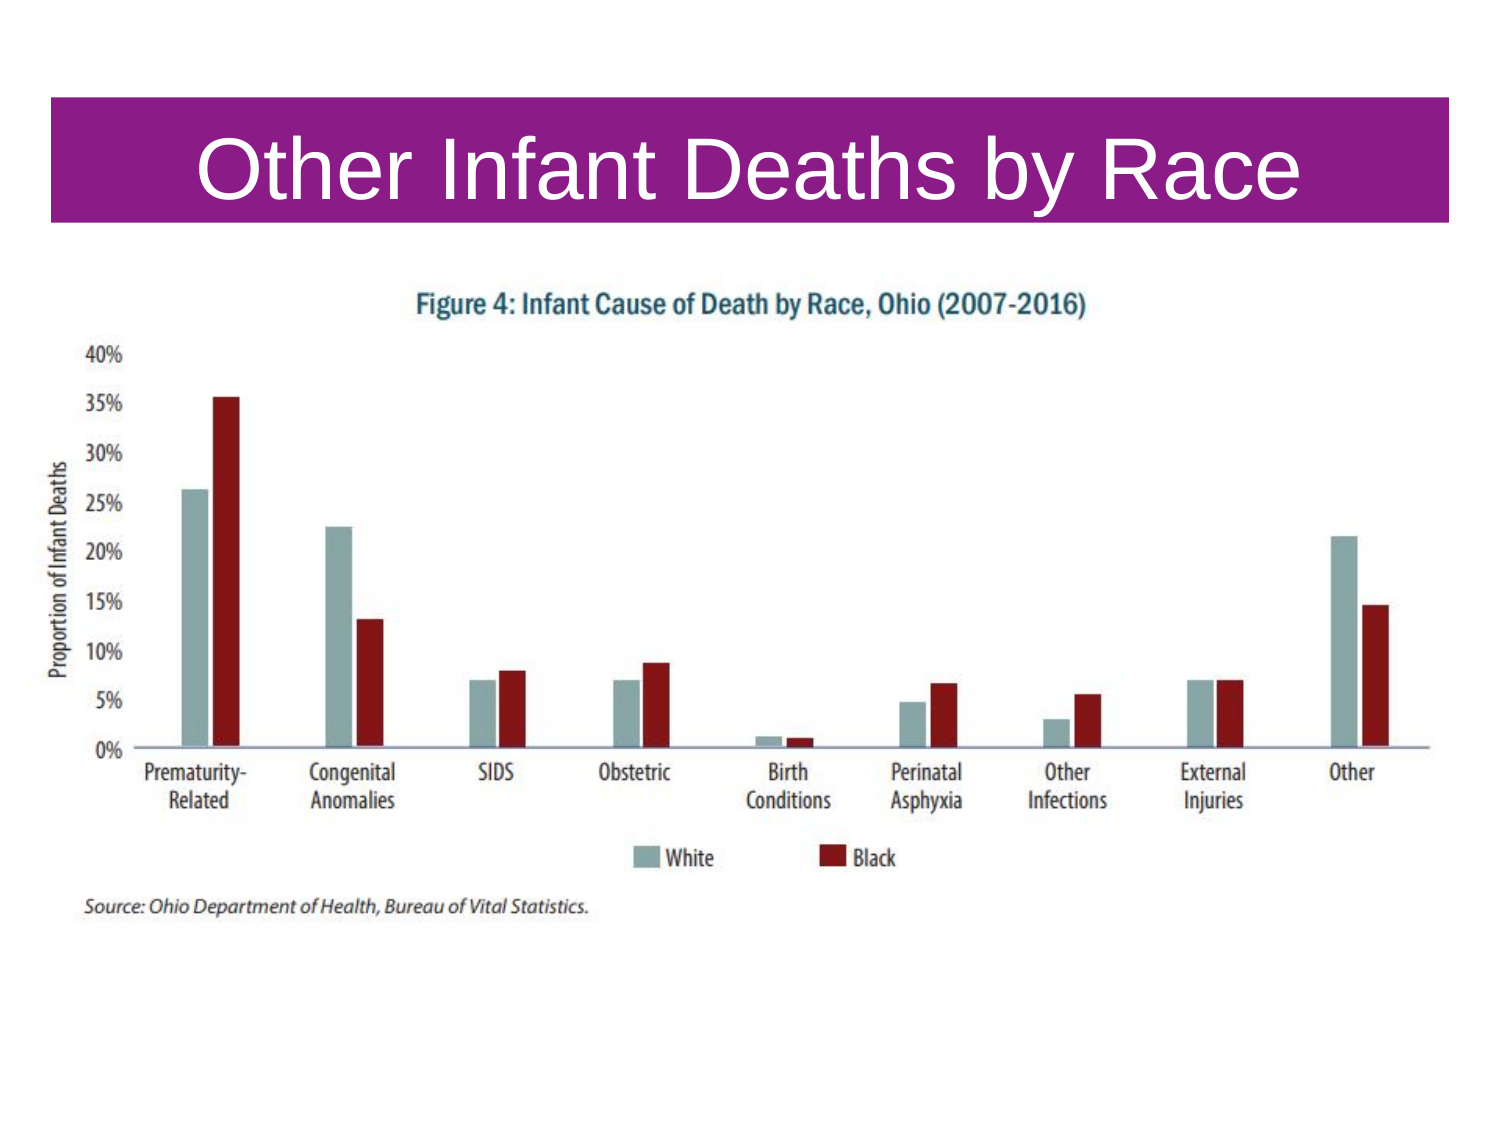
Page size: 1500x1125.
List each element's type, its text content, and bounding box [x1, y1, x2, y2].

picture [24, 247, 1437, 951]
title Other Infant Deaths by Race [51, 97, 1449, 223]
